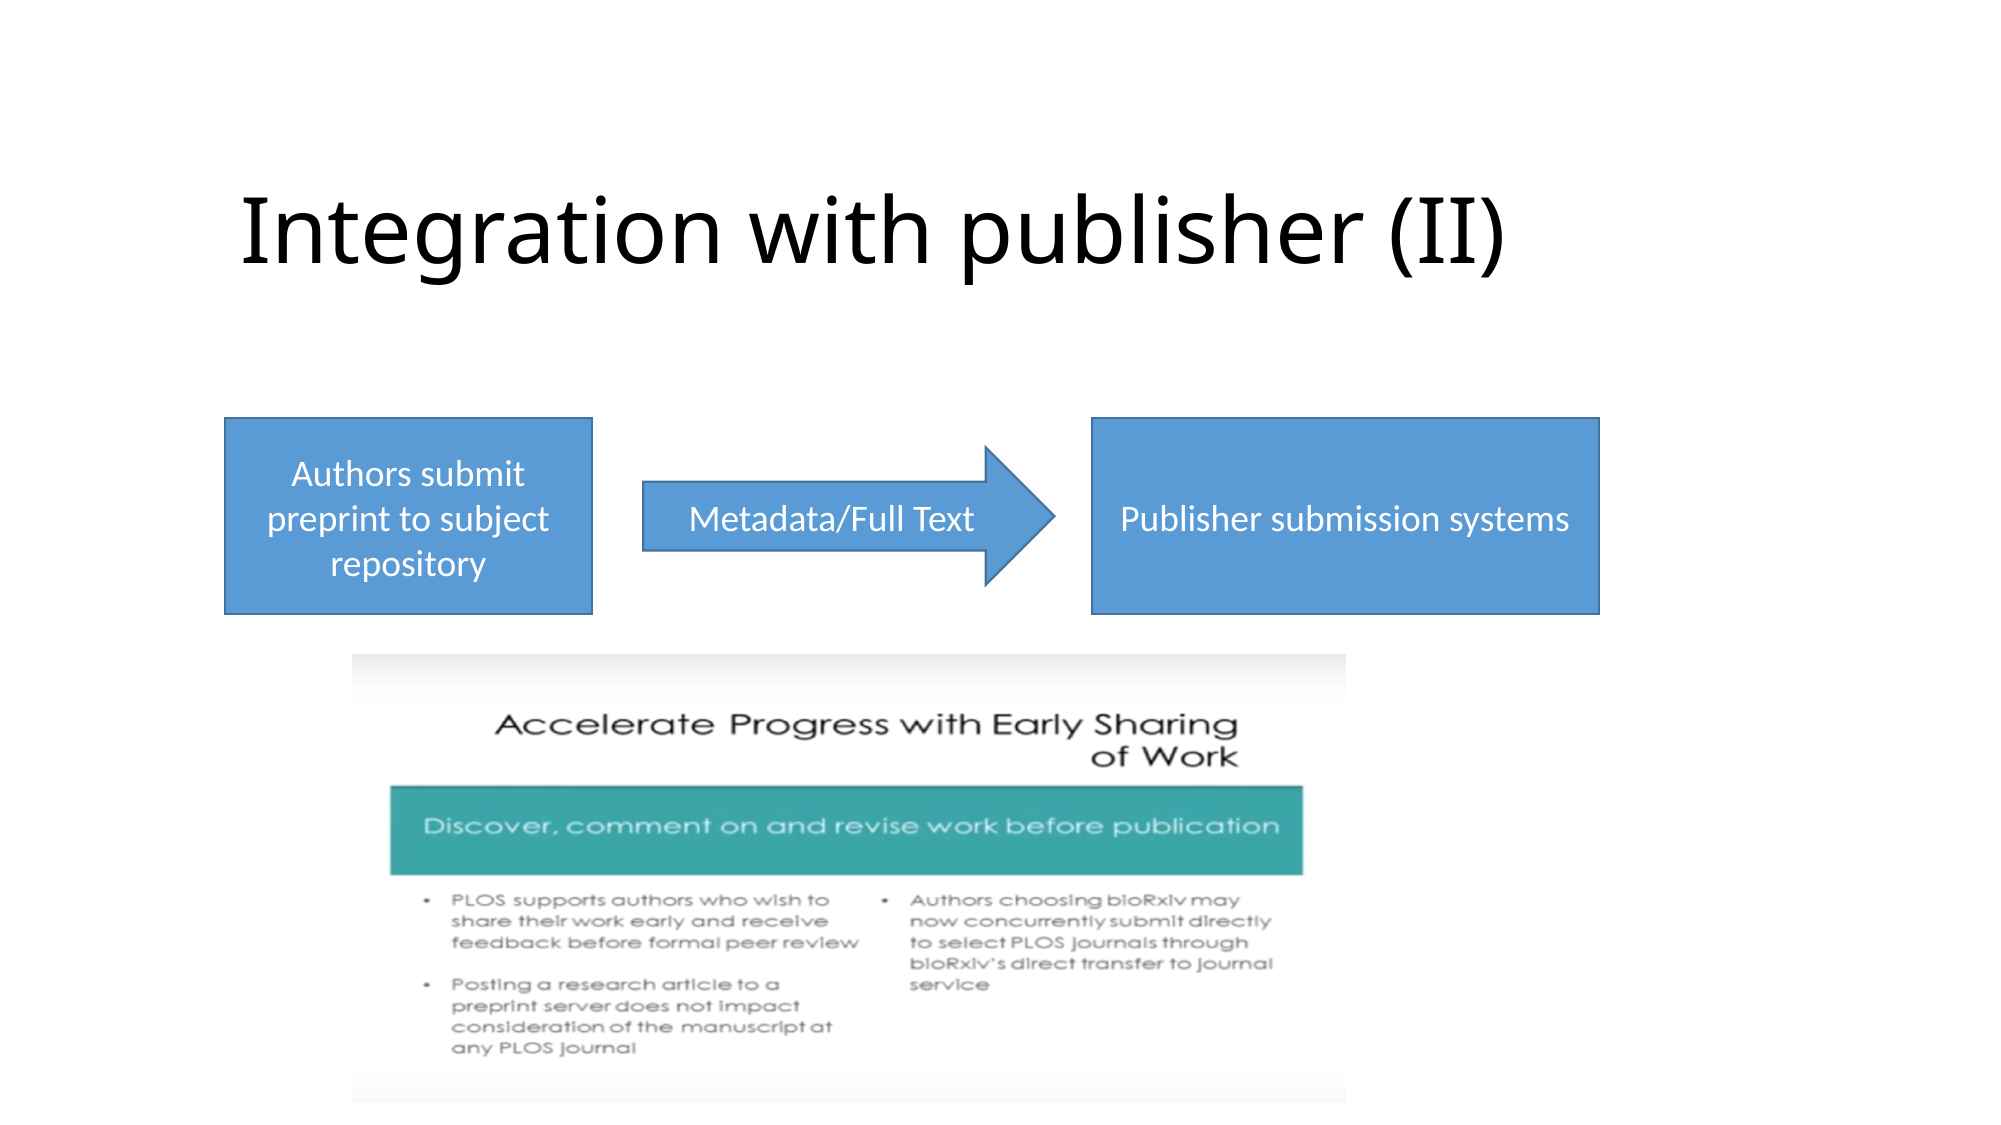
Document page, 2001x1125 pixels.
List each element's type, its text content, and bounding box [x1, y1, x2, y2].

text_box Publisher submission systems [1091, 417, 1600, 615]
text_box Metadata/Full Text [642, 444, 1057, 588]
picture [352, 654, 1346, 1104]
text_box Integration with publisher (II) [224, 112, 1800, 357]
text_box Authors submit preprint to subject repository [224, 417, 593, 615]
